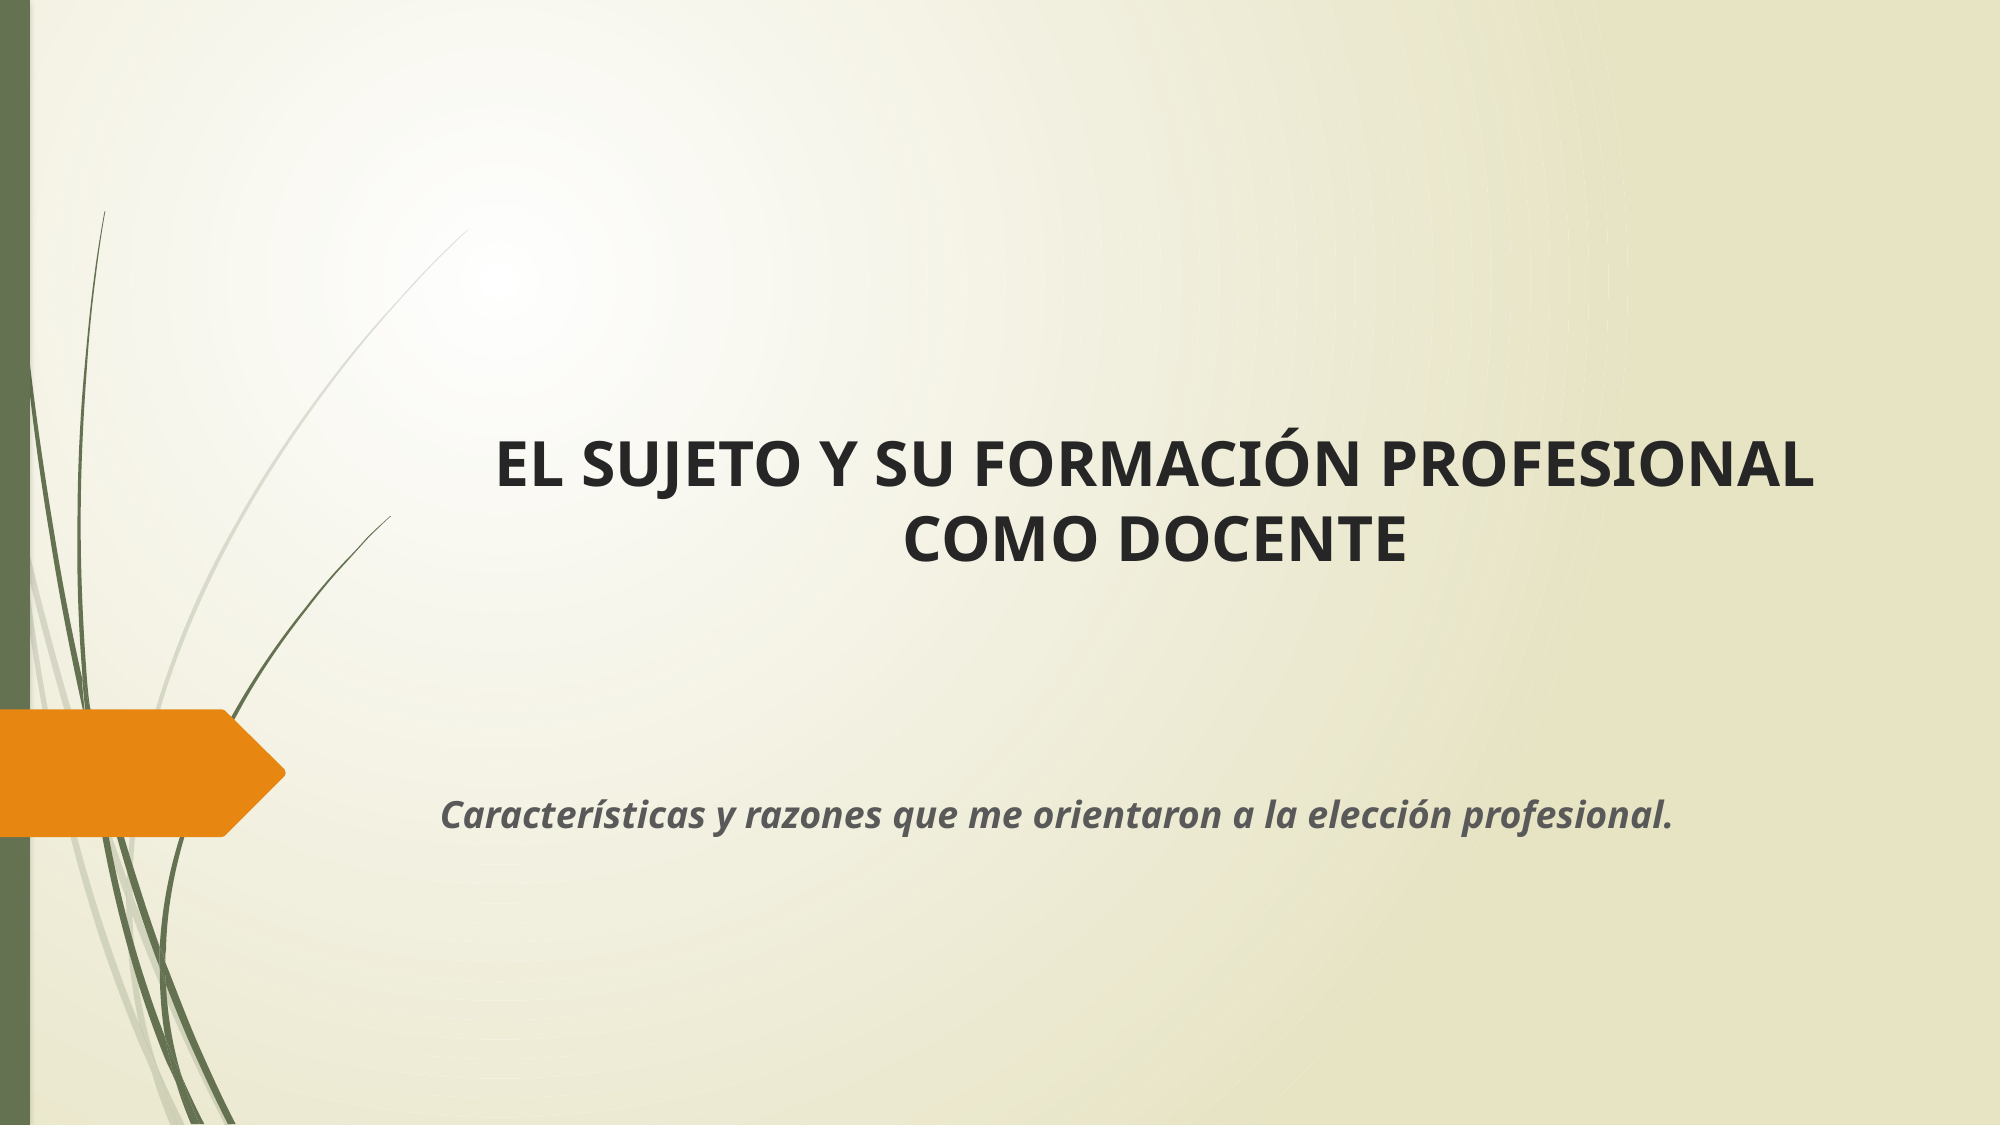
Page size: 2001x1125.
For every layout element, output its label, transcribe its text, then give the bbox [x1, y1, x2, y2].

title EL SUJETO Y SU FORMACIÓN PROFESIONAL COMO DOCENTE [424, 412, 1888, 783]
subtitle Características y razones que me orientaron a la elección profesional. [424, 783, 1888, 969]
